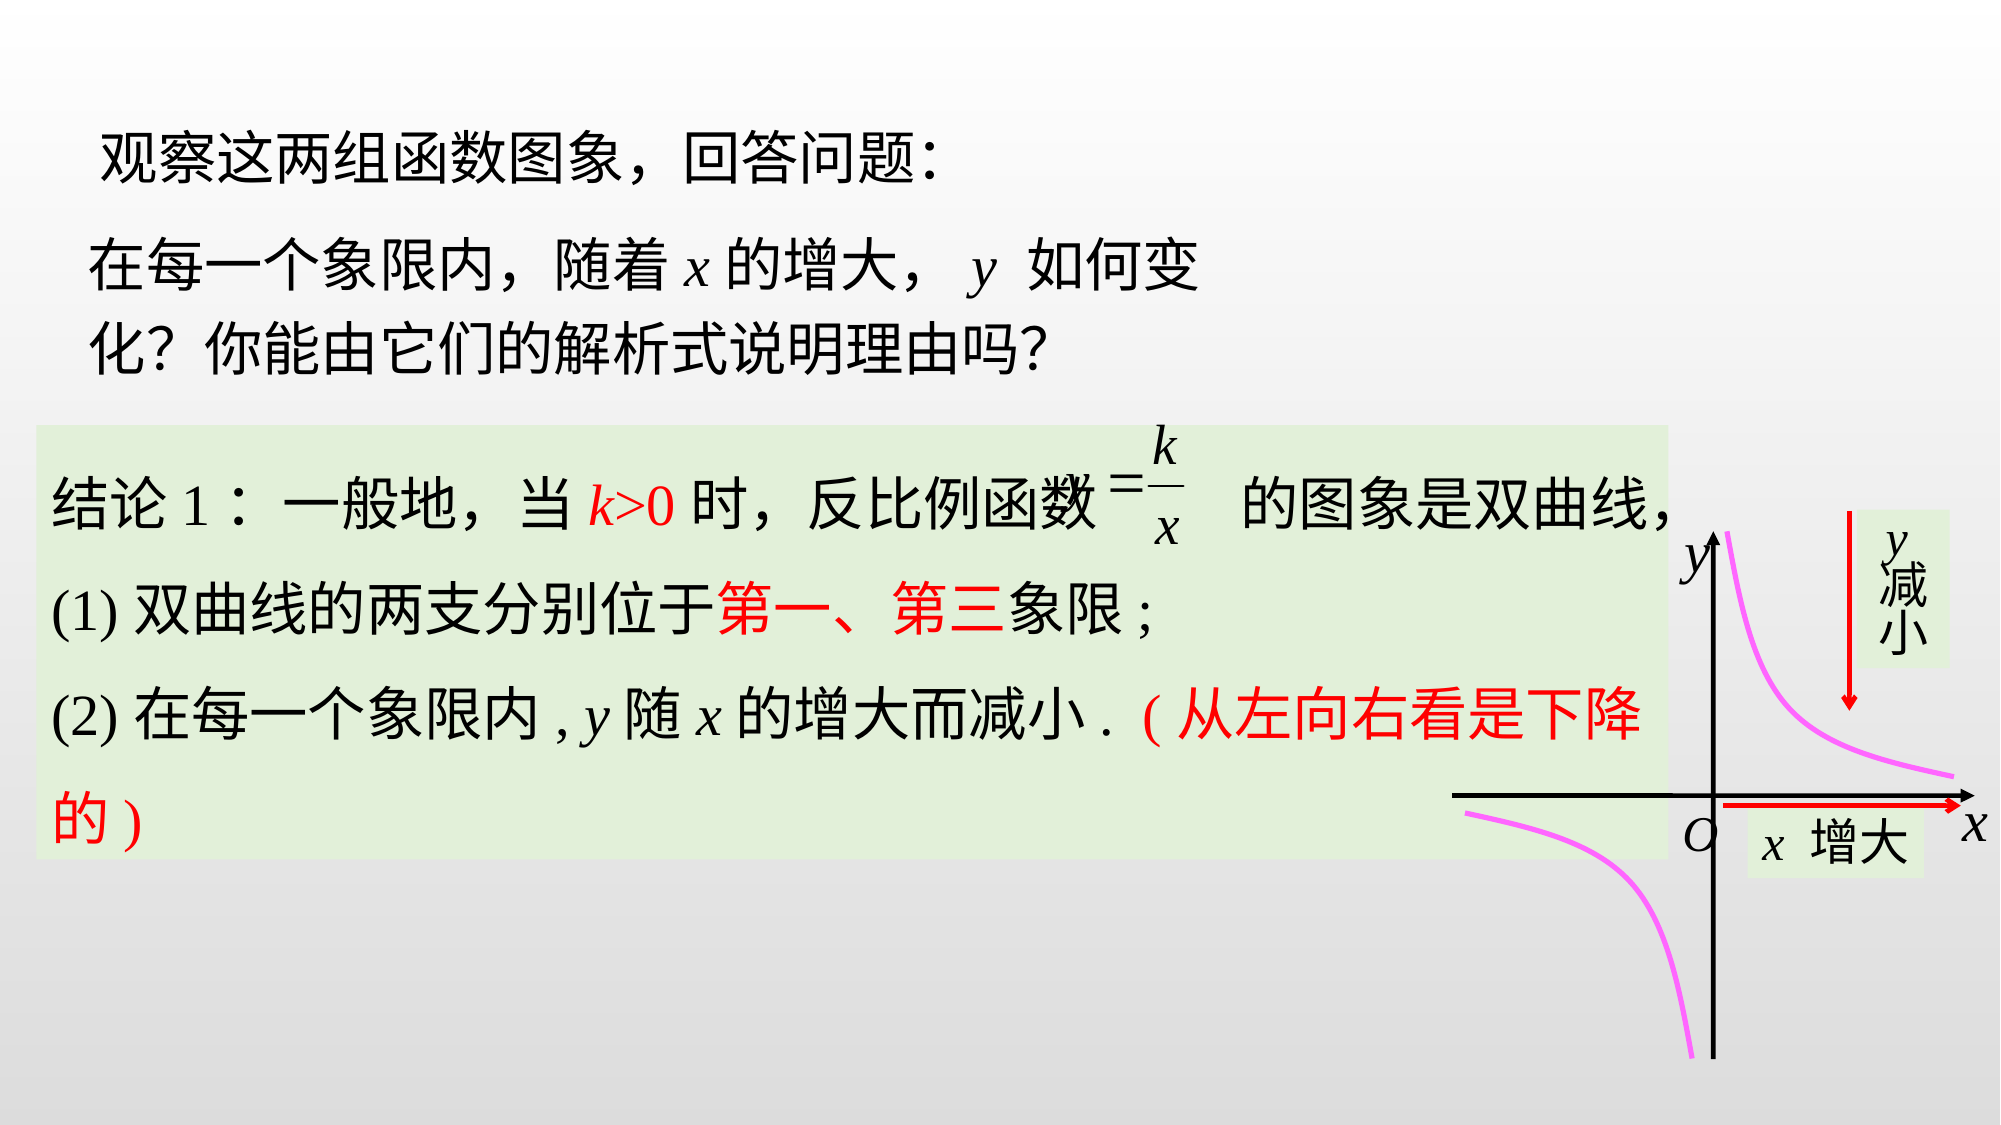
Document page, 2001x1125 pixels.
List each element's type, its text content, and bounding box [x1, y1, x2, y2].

text_box 观察这两组函数图象，回答问题： [85, 113, 974, 199]
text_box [36, 410, 1669, 759]
text_box 在每一个象限内，随着x的增大，y 如何变化？你能由它们的解析式说明理由吗？ [73, 207, 1244, 390]
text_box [1445, 506, 1978, 1060]
